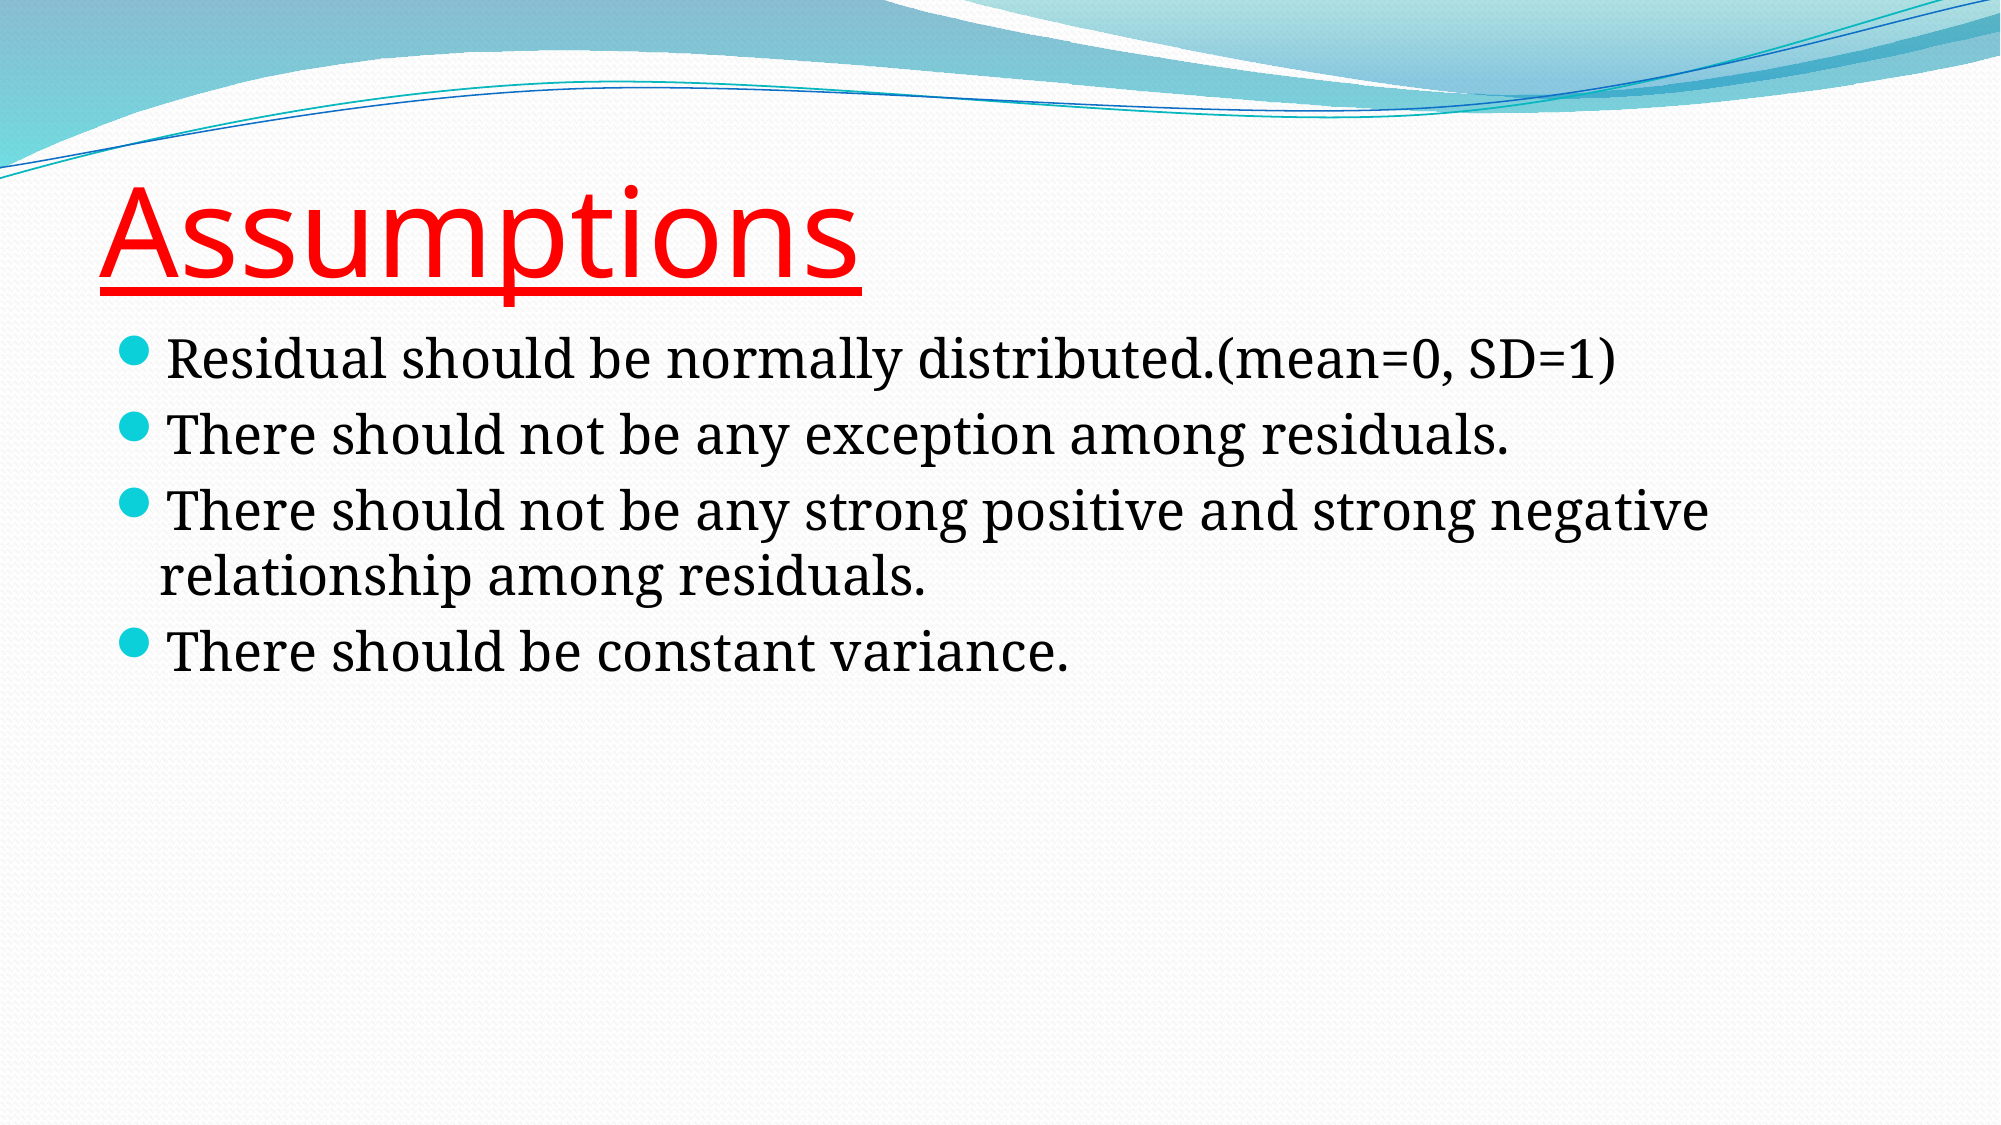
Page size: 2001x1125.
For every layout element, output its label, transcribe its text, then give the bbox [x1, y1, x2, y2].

list Residual should be normally distributed.(mean=0, SD=1) There should not be any exception among residuals. There should not be any strong positive and strong negative relationship among residuals. There should be constant variance. [99, 317, 1900, 1038]
title Assumptions [99, 115, 1900, 303]
